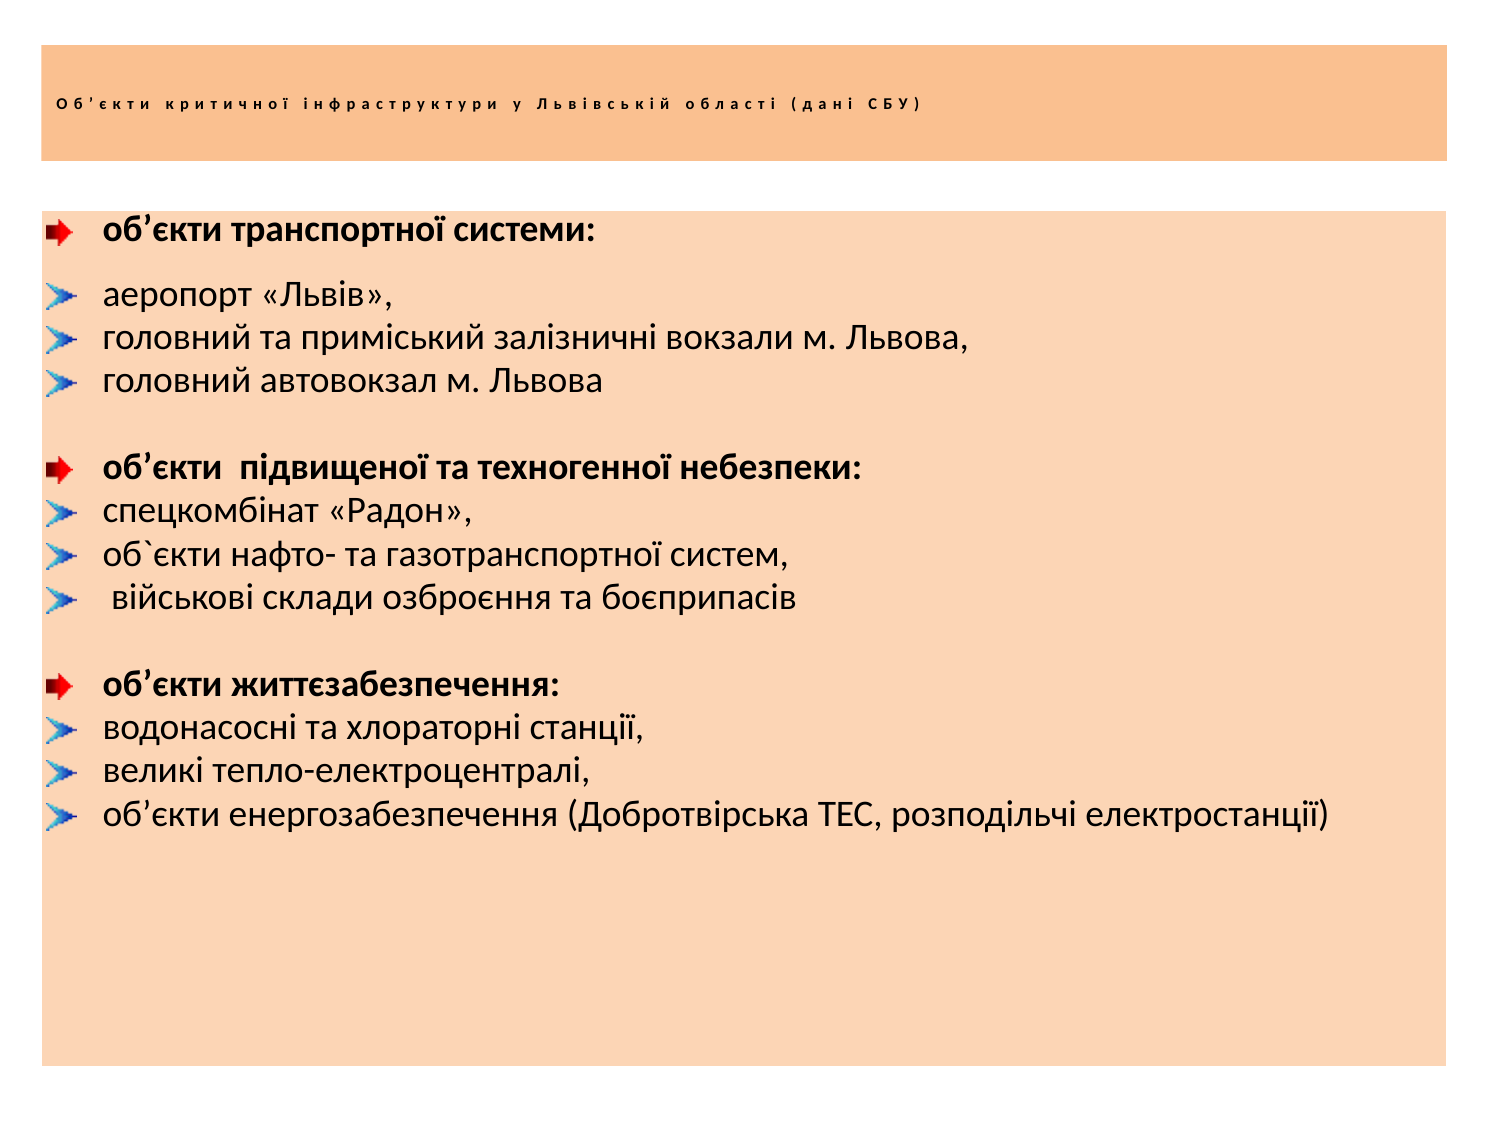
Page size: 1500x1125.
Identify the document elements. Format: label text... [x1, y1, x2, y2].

title Об’єкти критичної інфраструктури у Львівській області (дані СБУ) [41, 45, 1447, 161]
picture [46, 500, 77, 527]
picture [46, 760, 77, 787]
picture [46, 370, 77, 397]
picture [46, 326, 77, 354]
picture [46, 219, 73, 246]
picture [46, 587, 77, 614]
picture [46, 717, 77, 744]
picture [46, 283, 77, 310]
picture [46, 543, 77, 570]
picture [46, 456, 73, 484]
table_header об’єкти транспортної системи: аеропорт «Львів», головний та приміський залізничні вокзали м. Львова, головний автовокзал м. Львова об’єкти підвищеної та техногенної небезпеки: спецкомбінат «Радон», об`єкти нафто- та газотранспортної систем, військові склади озброєння та боєприпасів об’єкти життєзабезпечення: водонасосні та хлораторні станції, великі тепло-електроцентралі, об’єкти енергозабезпечення (Добротвірська ТЕС, розподільчі електростанції) [42, 211, 1446, 1066]
picture [46, 673, 73, 700]
picture [46, 803, 77, 831]
